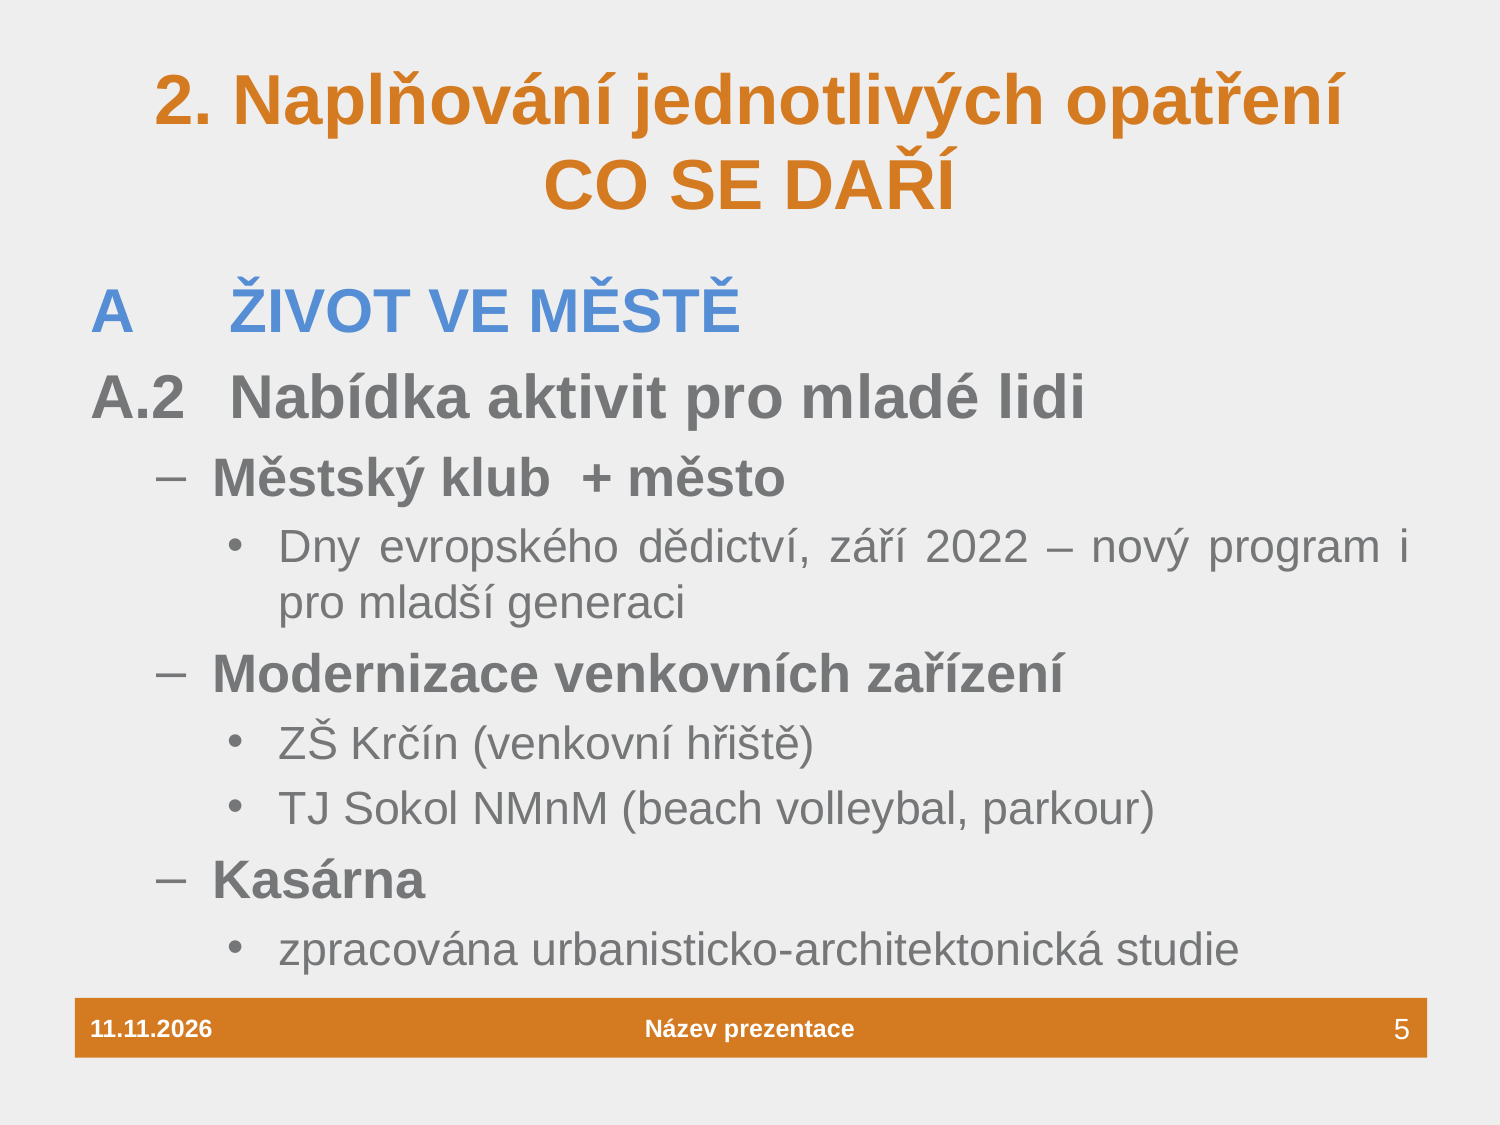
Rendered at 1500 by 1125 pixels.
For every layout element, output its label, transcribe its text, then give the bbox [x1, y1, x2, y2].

slide_number 5 [1074, 998, 1425, 1058]
footer Název prezentace [512, 998, 988, 1058]
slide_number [75, 998, 425, 1058]
title 2. Naplňování jednotlivých opatření CO SE DAŘÍ [75, 45, 1425, 233]
list A ŽIVOT VE MĚSTĚ A.2 Nabídka aktivit pro mladé lidi Městský klub + město Dny evropského dědictví, září 2022 – nový program i pro mladší generaci Modernizace venkovních zařízení ZŠ Krčín (venkovní hřiště) TJ Sokol NMnM (beach volleybal, parkour) Kasárna zpracována urbanisticko-architektonická studie [75, 262, 1425, 983]
